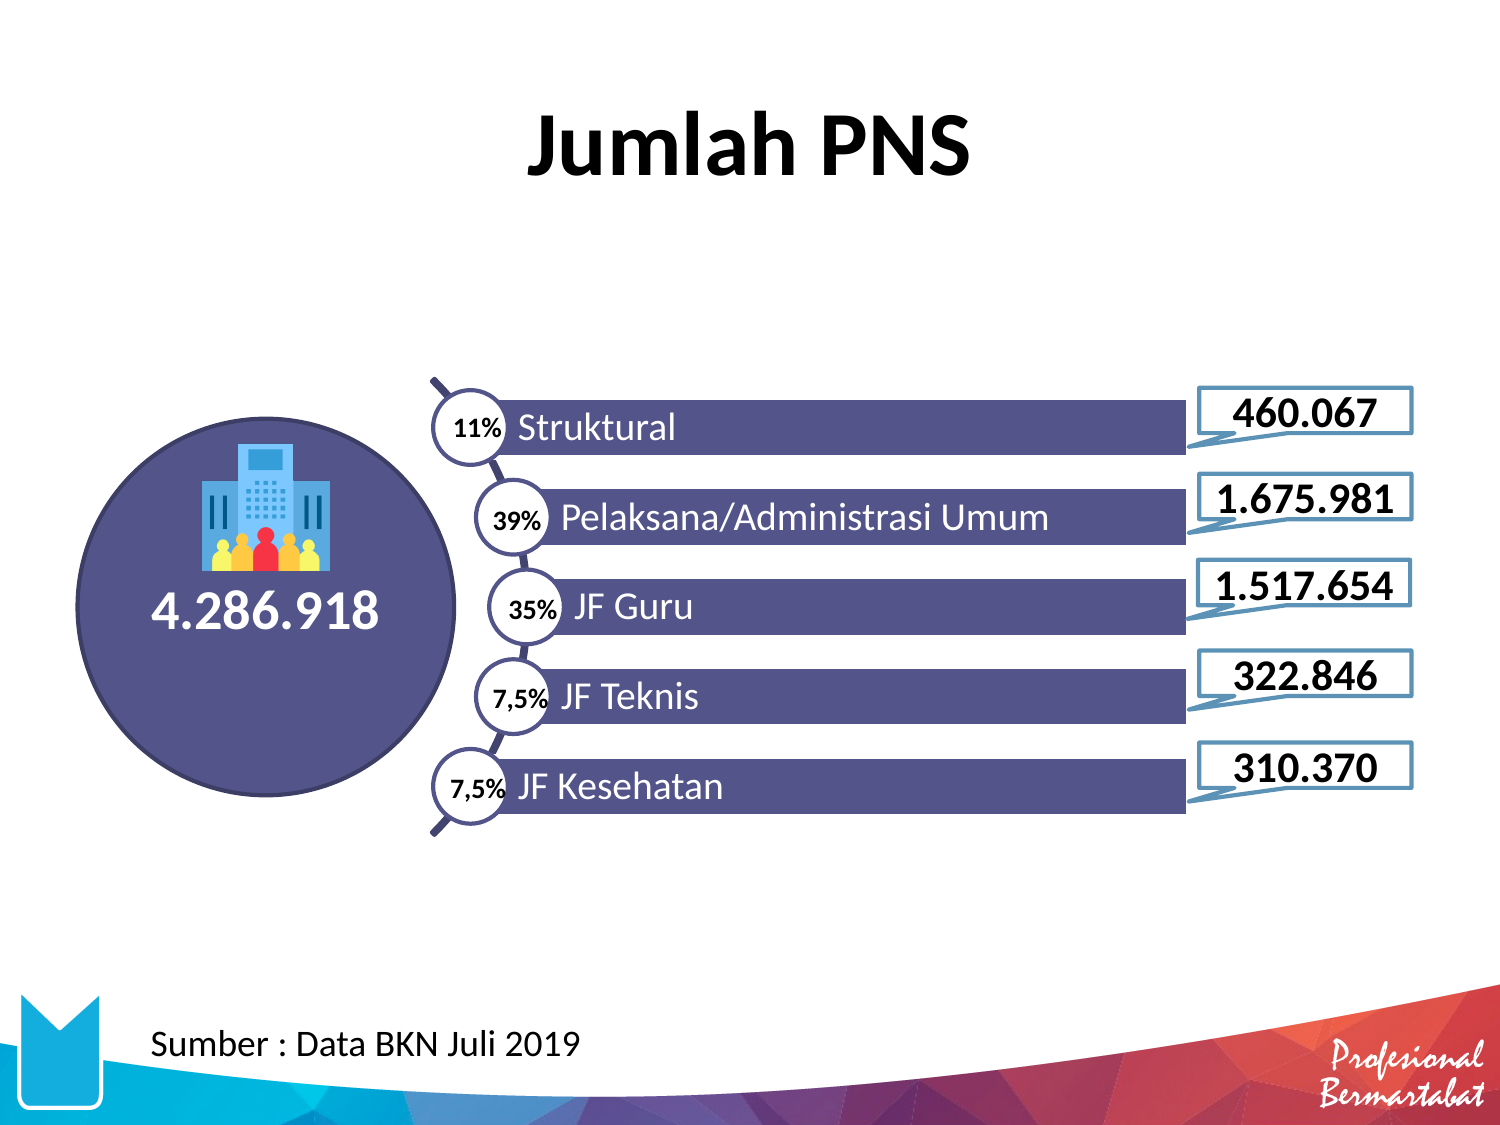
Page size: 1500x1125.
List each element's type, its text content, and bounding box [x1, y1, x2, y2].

text_box 322.846 [1198, 648, 1414, 711]
text_box 310.370 [1198, 740, 1414, 803]
text_box 1.517.654 [1198, 557, 1413, 620]
picture [0, 0, 1500, 1125]
text_box Sumber : Data BKN Juli 2019 [135, 1011, 656, 1072]
title Jumlah PNS [75, 45, 1425, 233]
text_box 460.067 [1198, 385, 1414, 448]
text_box 4.286.918 [75, 416, 419, 798]
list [424, 367, 1195, 847]
text_box 1.675.981 [1198, 471, 1414, 534]
